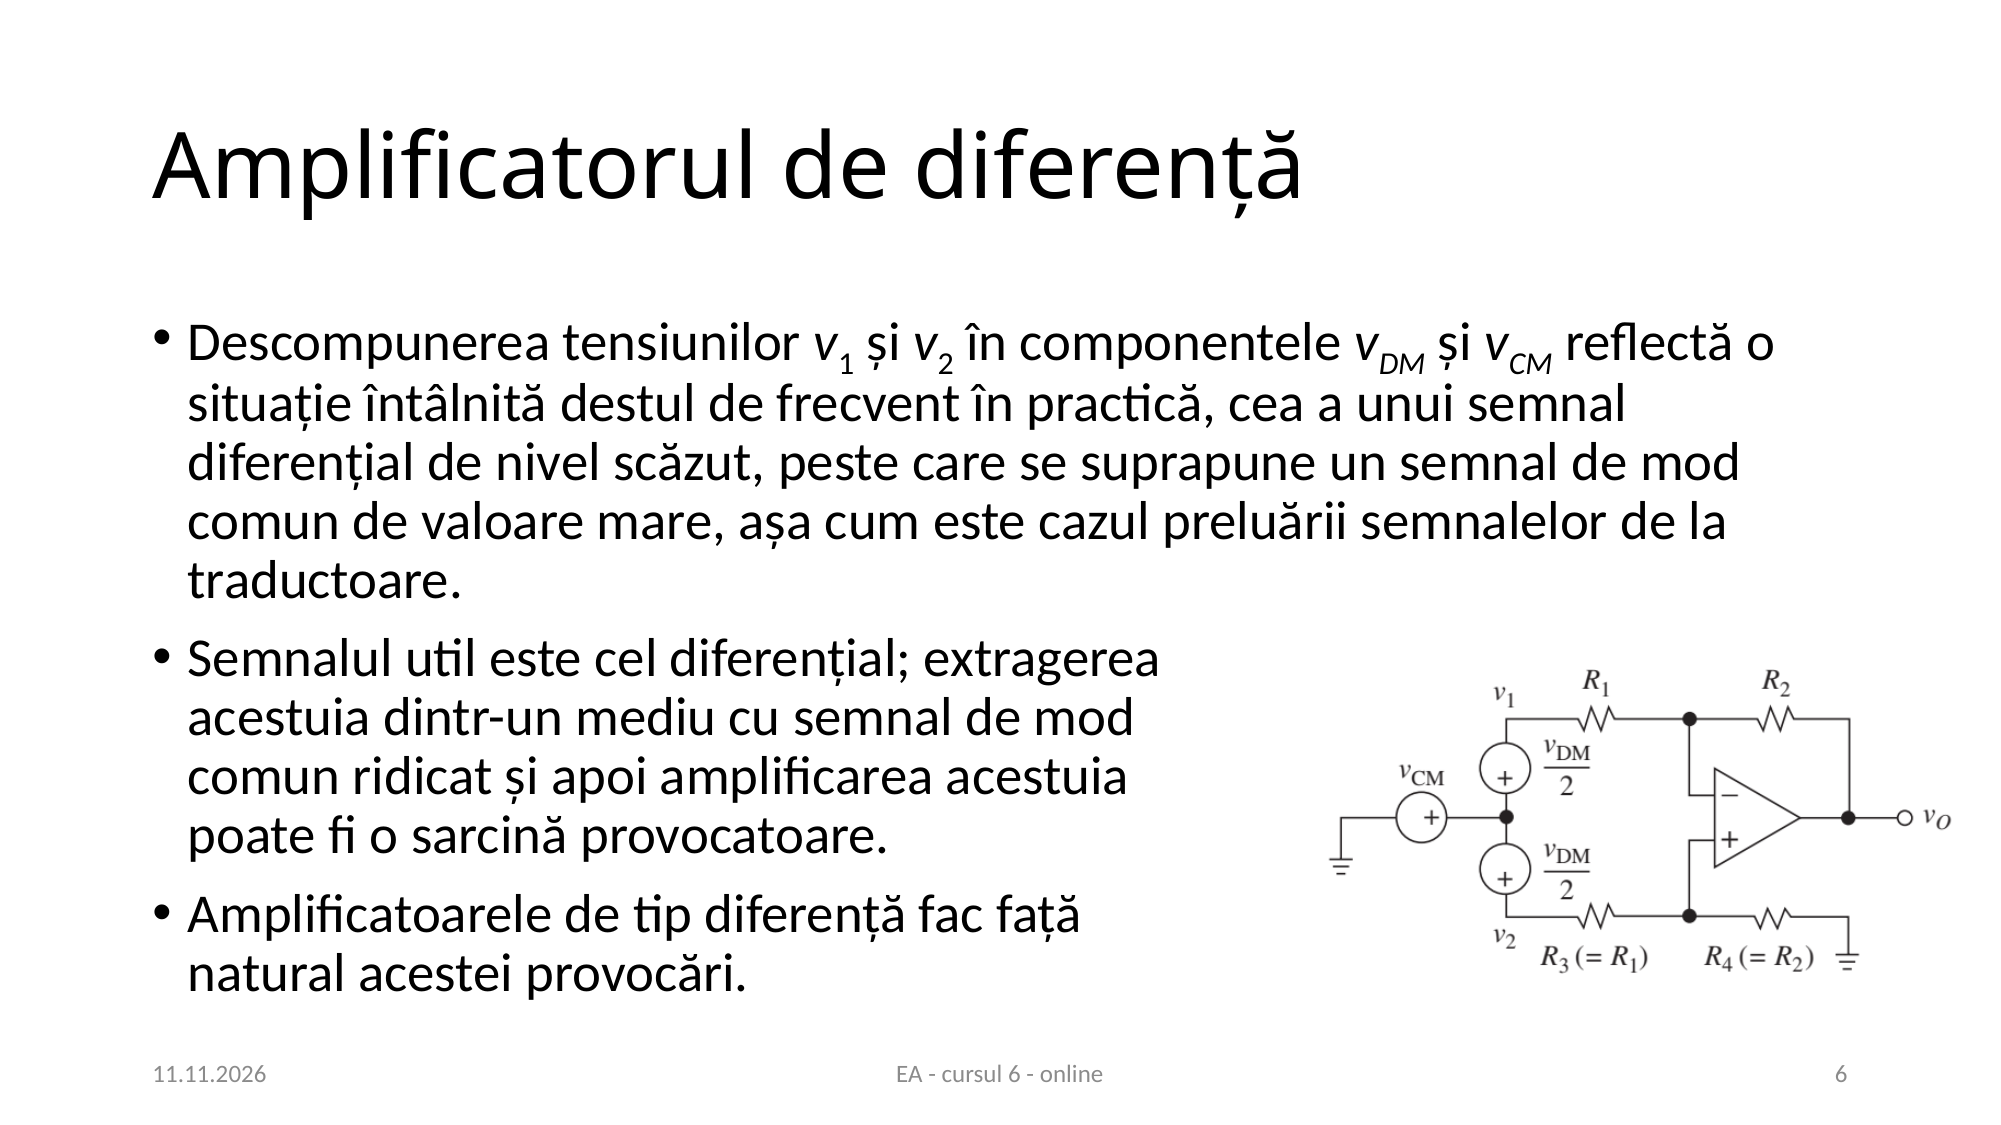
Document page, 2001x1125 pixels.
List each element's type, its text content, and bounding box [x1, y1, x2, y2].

title Amplificatorul de diferență [137, 59, 1863, 278]
picture [1319, 656, 1956, 990]
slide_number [137, 1042, 588, 1103]
footer EA - cursul 6 - online [662, 1042, 1338, 1103]
slide_number 6 [1412, 1042, 1863, 1103]
list Descompunerea tensiunilor v1 și v2 în componentele vDM și vCM reflectă o situație întâlnită destul de frecvent în practică, cea a unui semnal diferențial de nivel scăzut, peste care se suprapune un semnal de mod comun de valoare mare, așa cum este cazul preluării semnalelor de la traductoare. Semnalul util este cel diferențial; extragerea acestuia dintr-un mediu cu semnal de mod comun ridicat și apoi amplificarea acestuia poate fi o sarcină provocatoare. Amplificatoarele de tip diferență fac față natural acestei provocări. [137, 299, 1863, 1014]
